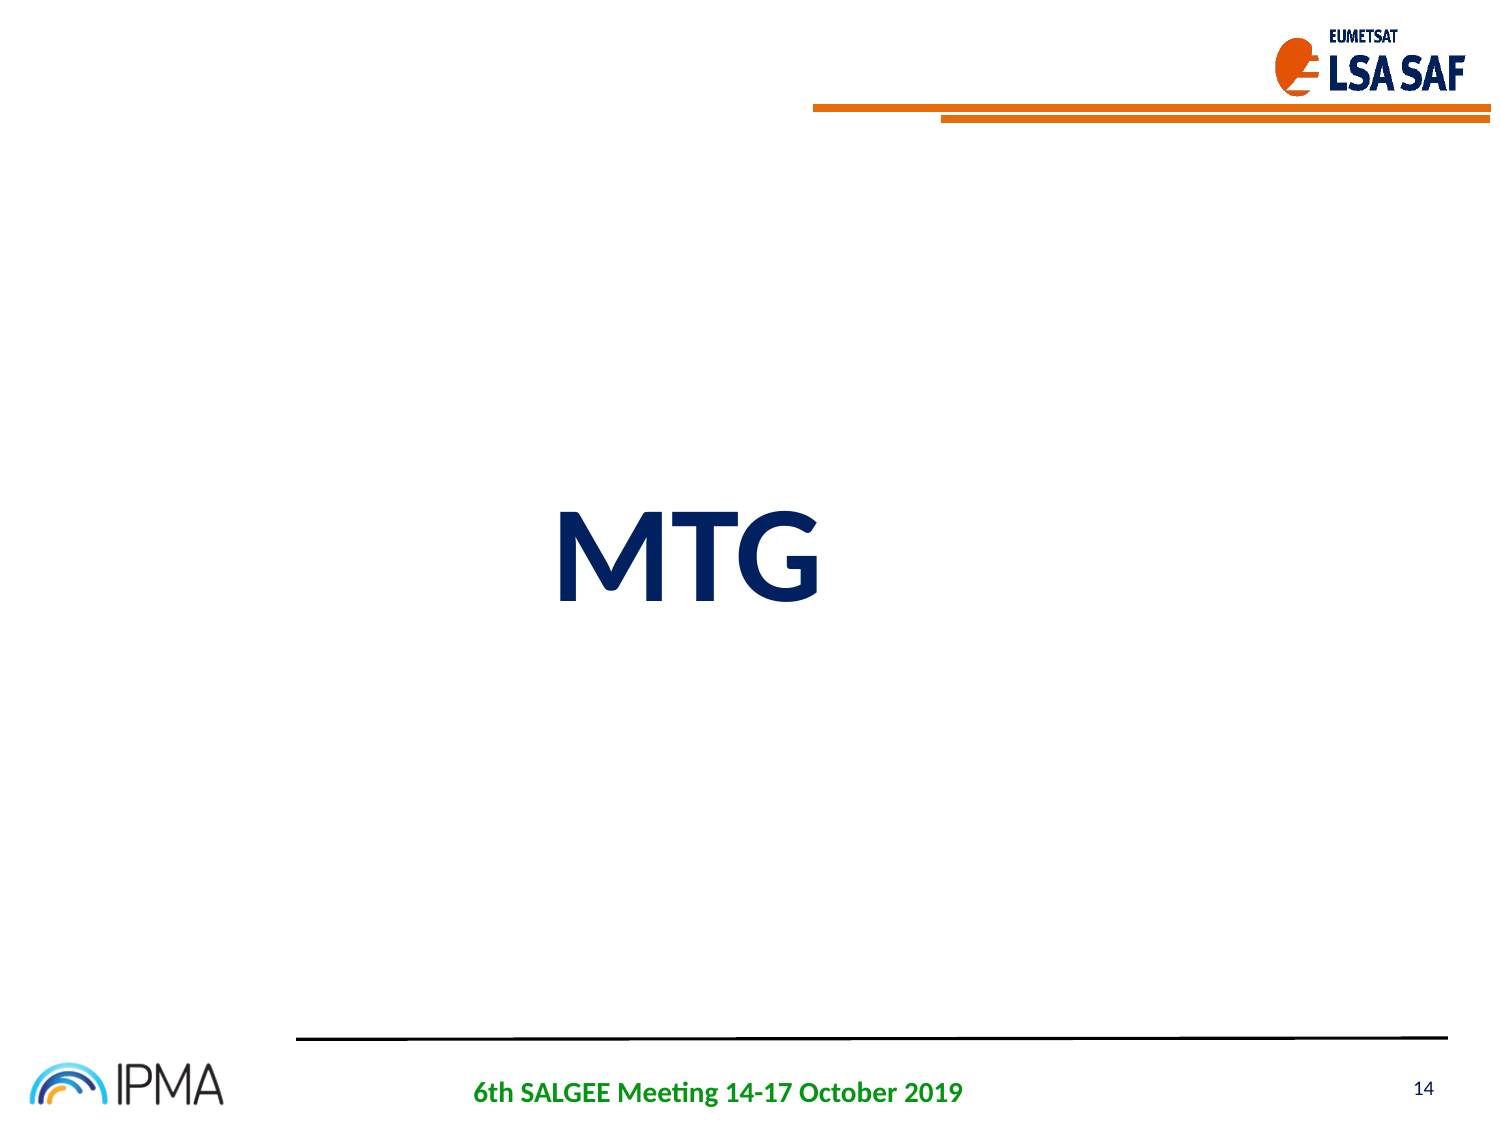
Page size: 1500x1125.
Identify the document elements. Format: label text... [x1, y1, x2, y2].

text_box MTG [501, 456, 873, 637]
picture [1256, 3, 1486, 104]
picture [14, 1045, 239, 1122]
